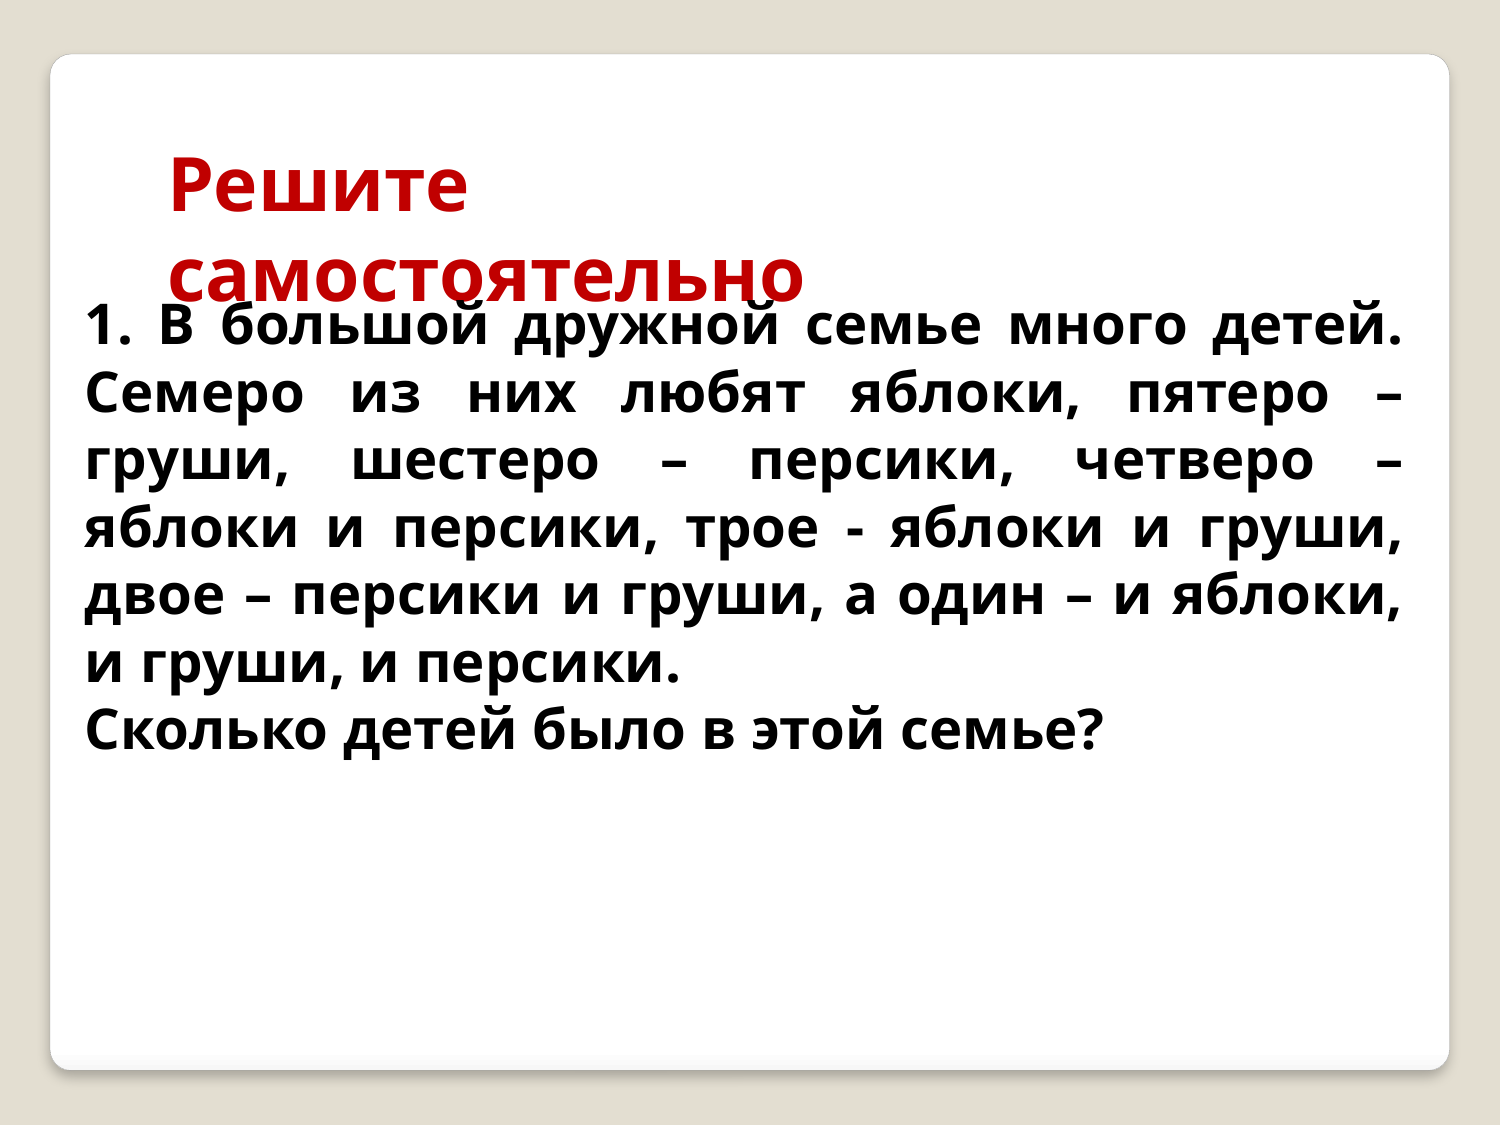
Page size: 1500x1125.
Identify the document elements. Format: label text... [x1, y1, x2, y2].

text_box Решите самостоятельно [152, 128, 1102, 281]
text_box 1. В большой дружной семье много детей. Семеро из них любят яблоки, пятеро – груши, шестеро – персики, четверо – яблоки и персики, трое - яблоки и груши, двое – персики и груши, а один – и яблоки, и груши, и персики. Сколько детей было в этой семье? [70, 281, 1418, 876]
